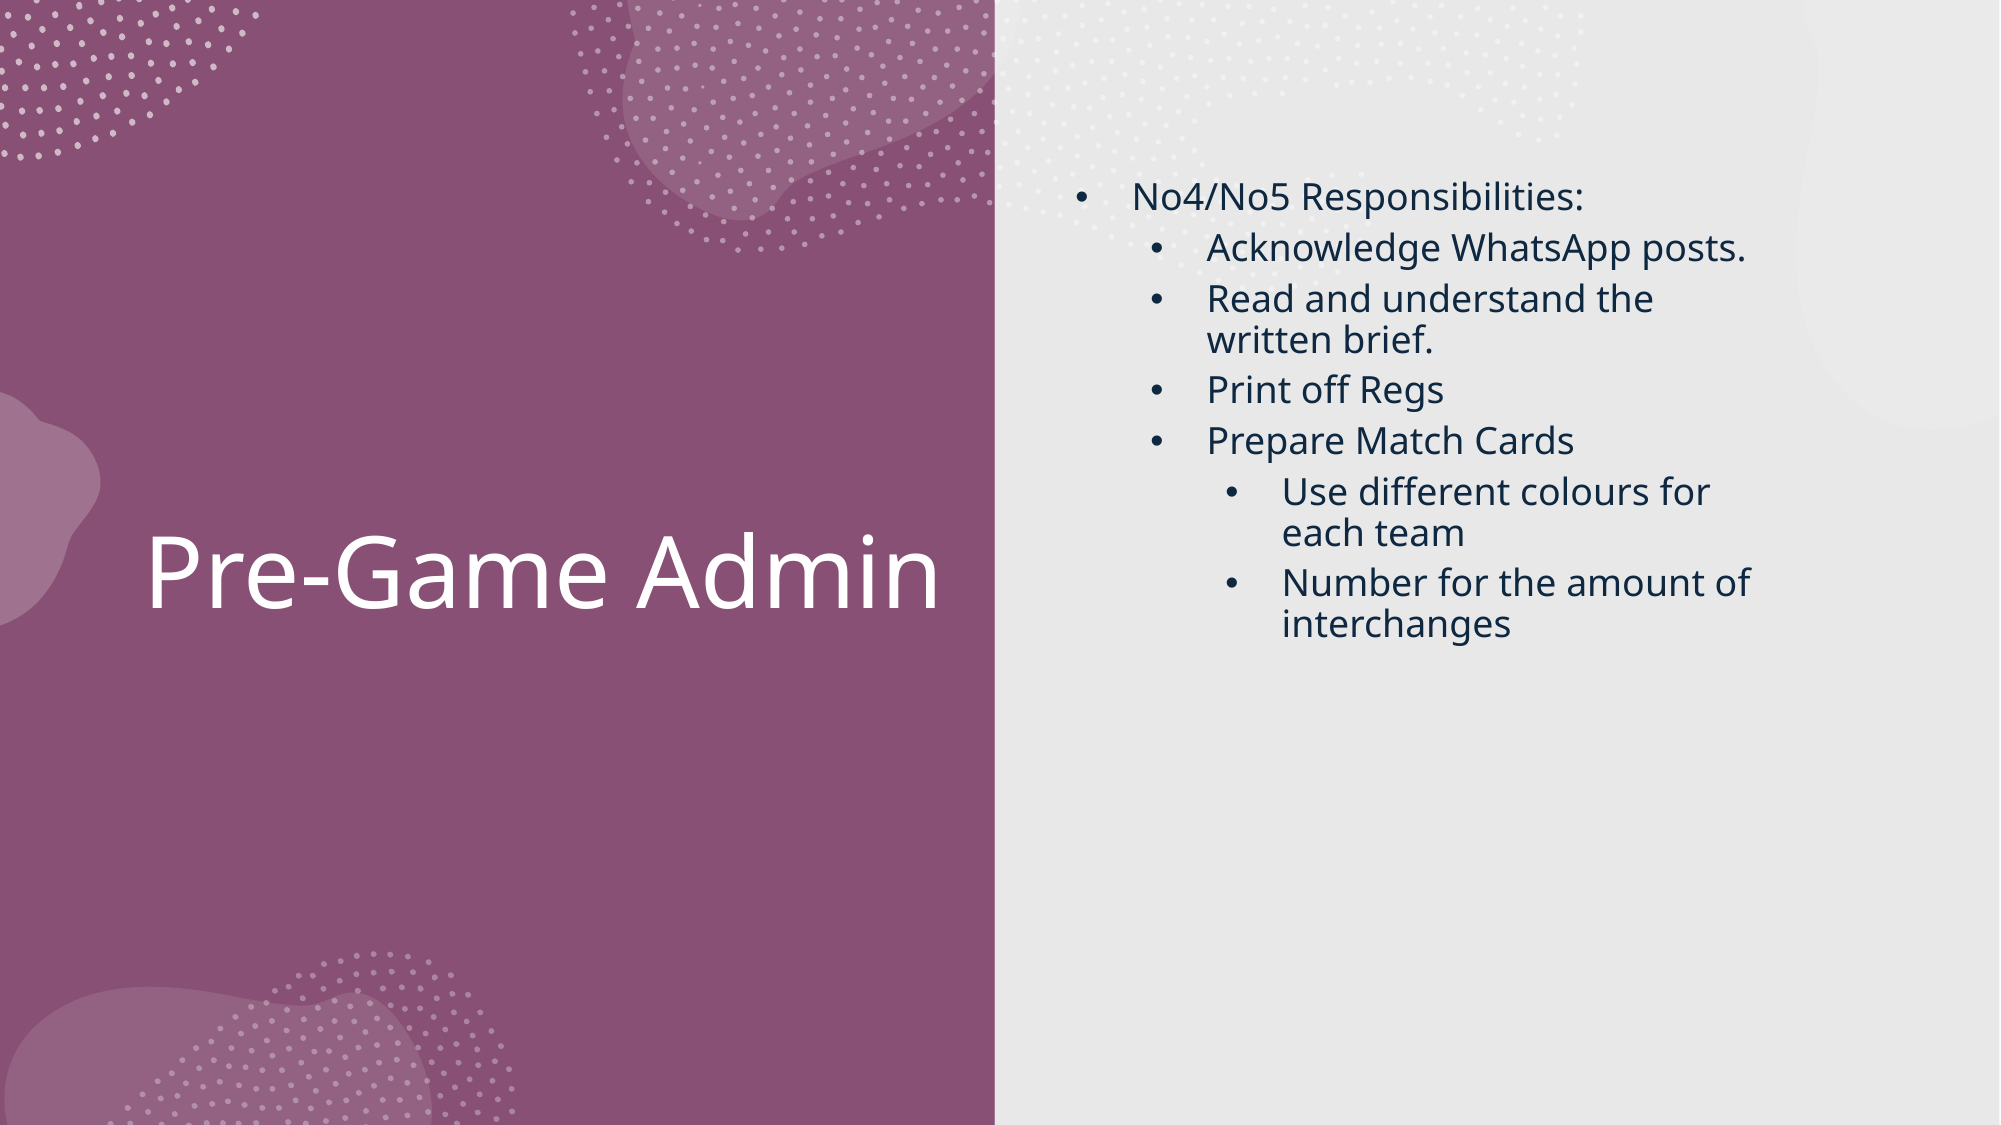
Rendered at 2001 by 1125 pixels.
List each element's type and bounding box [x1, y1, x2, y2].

text_box [0, 0, 2000, 1125]
